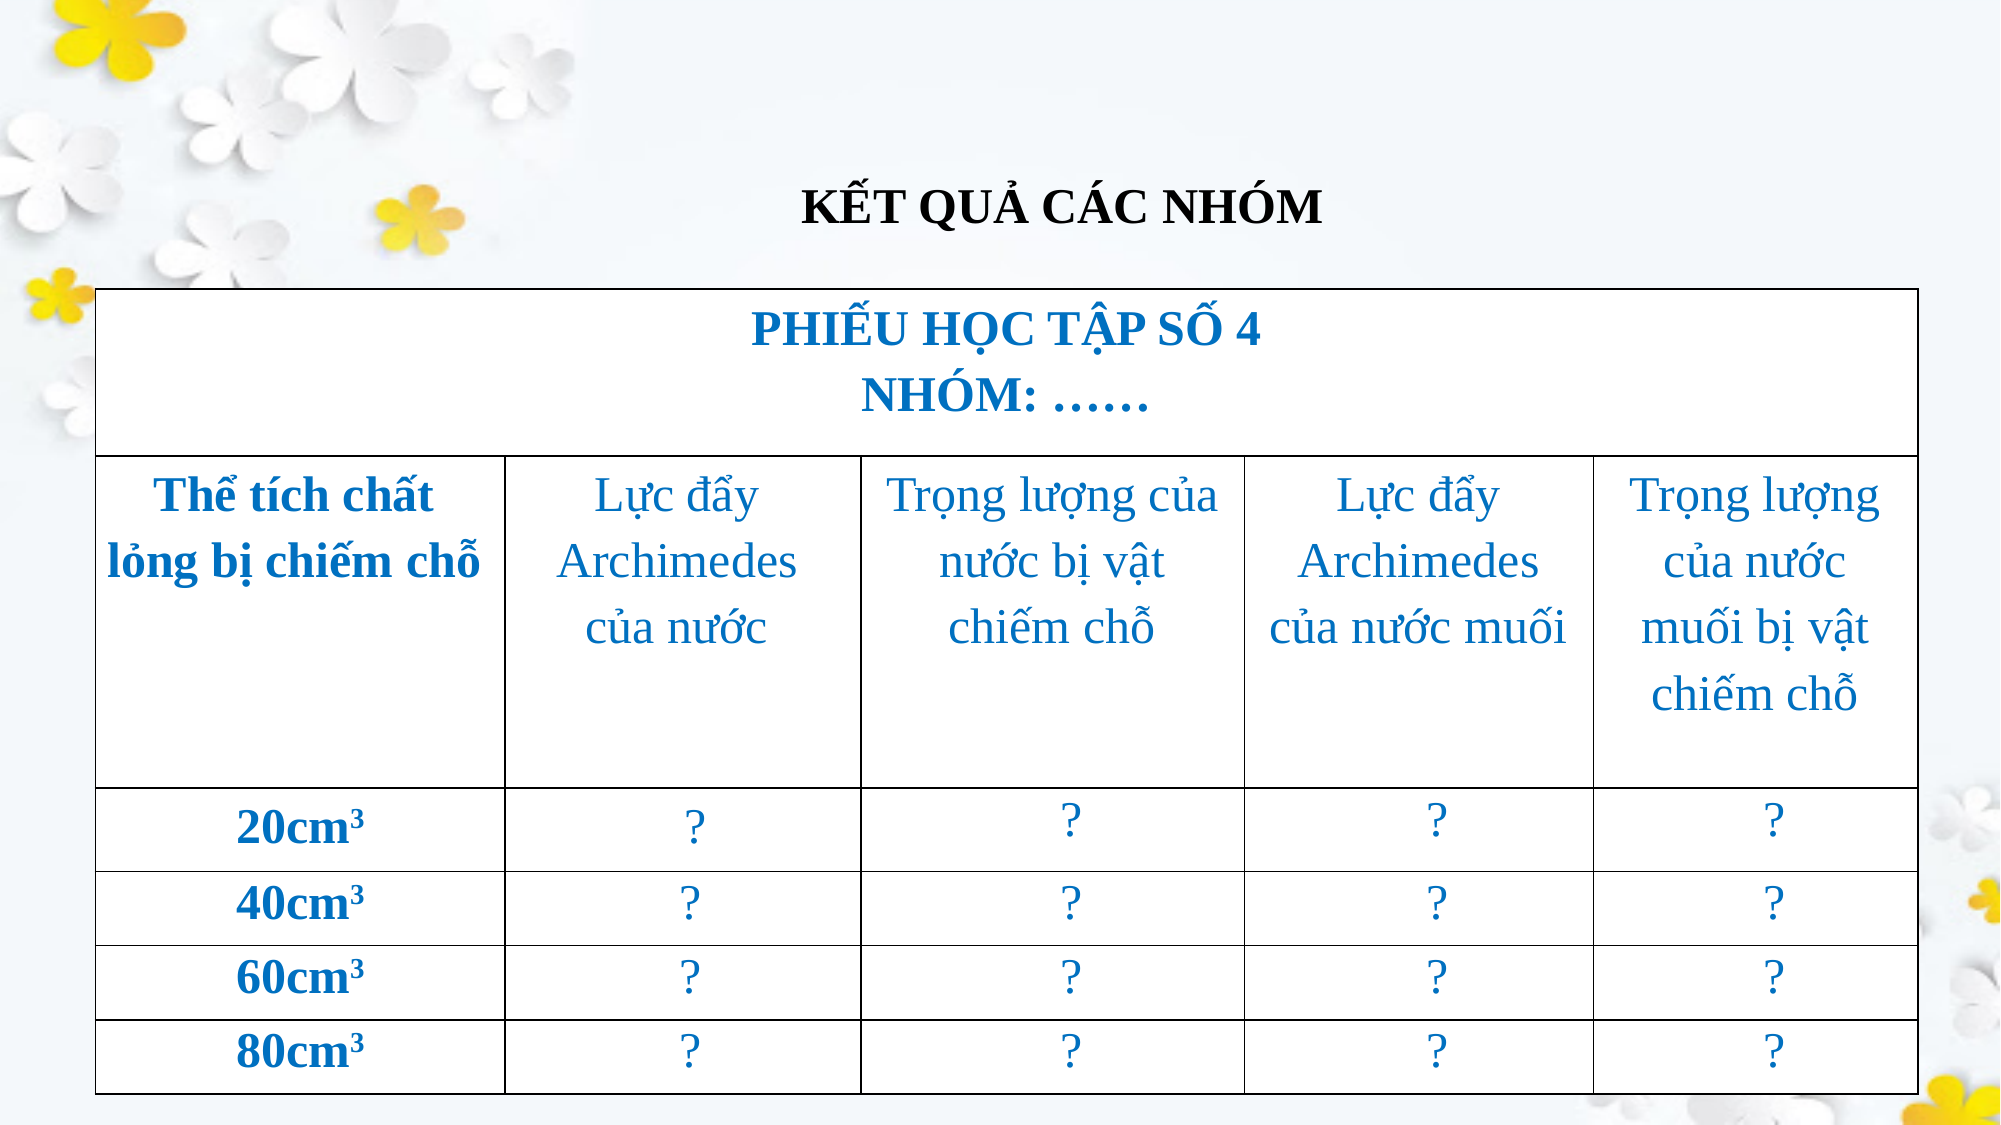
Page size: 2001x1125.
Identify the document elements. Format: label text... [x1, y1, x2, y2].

table_cell Trọng lượng của nước bị vật chiếm chỗ [862, 457, 1244, 787]
table_cell ? [506, 789, 860, 871]
table_cell ? [1594, 1021, 1917, 1093]
table_cell 60cm3 [96, 946, 504, 1019]
text_box KẾT QUẢ CÁC NHÓM [786, 166, 1526, 242]
table_cell ? [1245, 1021, 1593, 1093]
table_cell ? [506, 1021, 860, 1093]
table_cell Lực đẩy Archimedes của nước [506, 457, 860, 787]
table_cell 20cm3 [96, 789, 504, 871]
table_cell ? [506, 946, 860, 1019]
table_header PHIẾU HỌC TẬP SỐ 4 NHÓM: …… [96, 290, 1917, 455]
table_cell ? [1594, 872, 1917, 945]
table_cell ? [1245, 946, 1593, 1019]
table_cell ? [862, 789, 1244, 871]
table_cell Lực đẩy Archimedes của nước muối [1245, 457, 1593, 787]
table_cell ? [1245, 872, 1593, 945]
picture [0, 0, 2001, 1125]
table_cell ? [506, 872, 860, 945]
table_cell ? [862, 872, 1244, 945]
table_cell 40cm3 [96, 872, 504, 945]
table_cell ? [1245, 789, 1593, 871]
table_cell 80cm3 [96, 1021, 504, 1093]
table_cell ? [1594, 789, 1917, 871]
table_cell ? [862, 946, 1244, 1019]
table_cell ? [862, 1021, 1244, 1093]
table_cell Thể tích chất lỏng bị chiếm chỗ [96, 457, 504, 787]
table_cell ? [1594, 946, 1917, 1019]
table_cell Trọng lượng của nước muối bị vật chiếm chỗ [1594, 457, 1917, 787]
